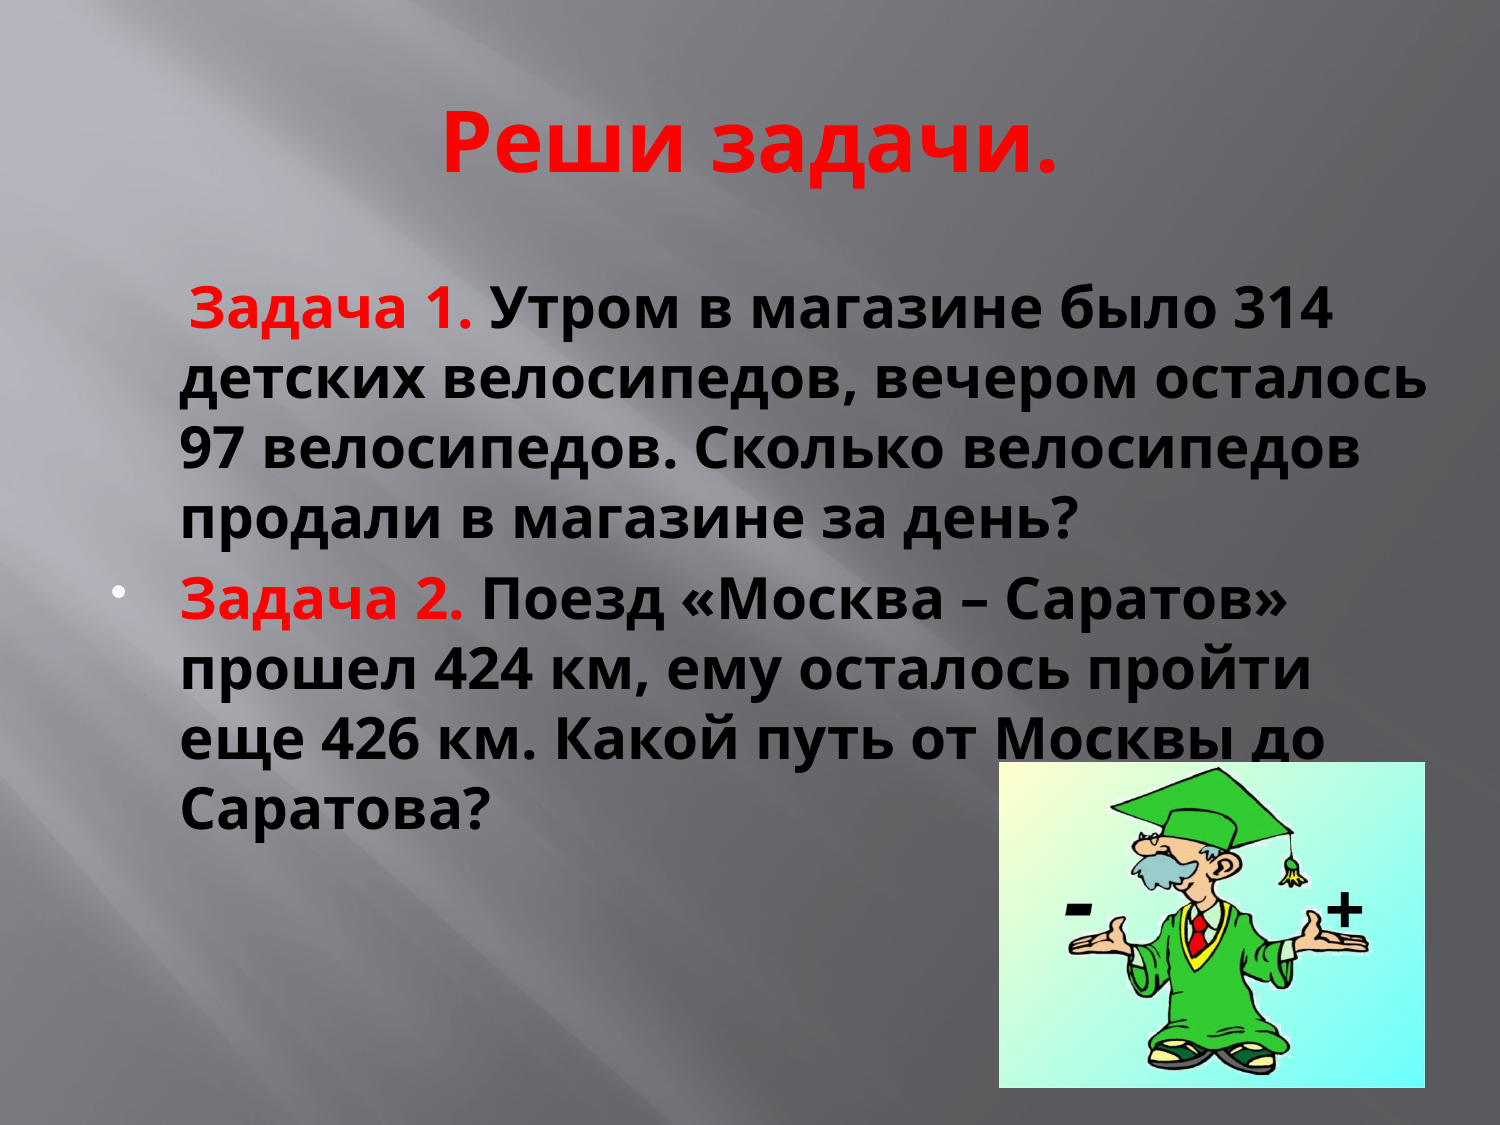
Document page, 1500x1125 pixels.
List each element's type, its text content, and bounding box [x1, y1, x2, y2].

title Реши задачи. [75, 45, 1425, 233]
picture [999, 762, 1426, 1088]
list Задача 1. Утром в магазине было 314 детских велосипедов, вечером осталось 97 велосипедов. Сколько велосипедов продали в магазине за день? Задача 2. Поезд «Москва – Саратов» прошел 424 км, ему осталось пройти еще 426 км. Какой путь от Москвы до Саратова? [75, 262, 1463, 1088]
